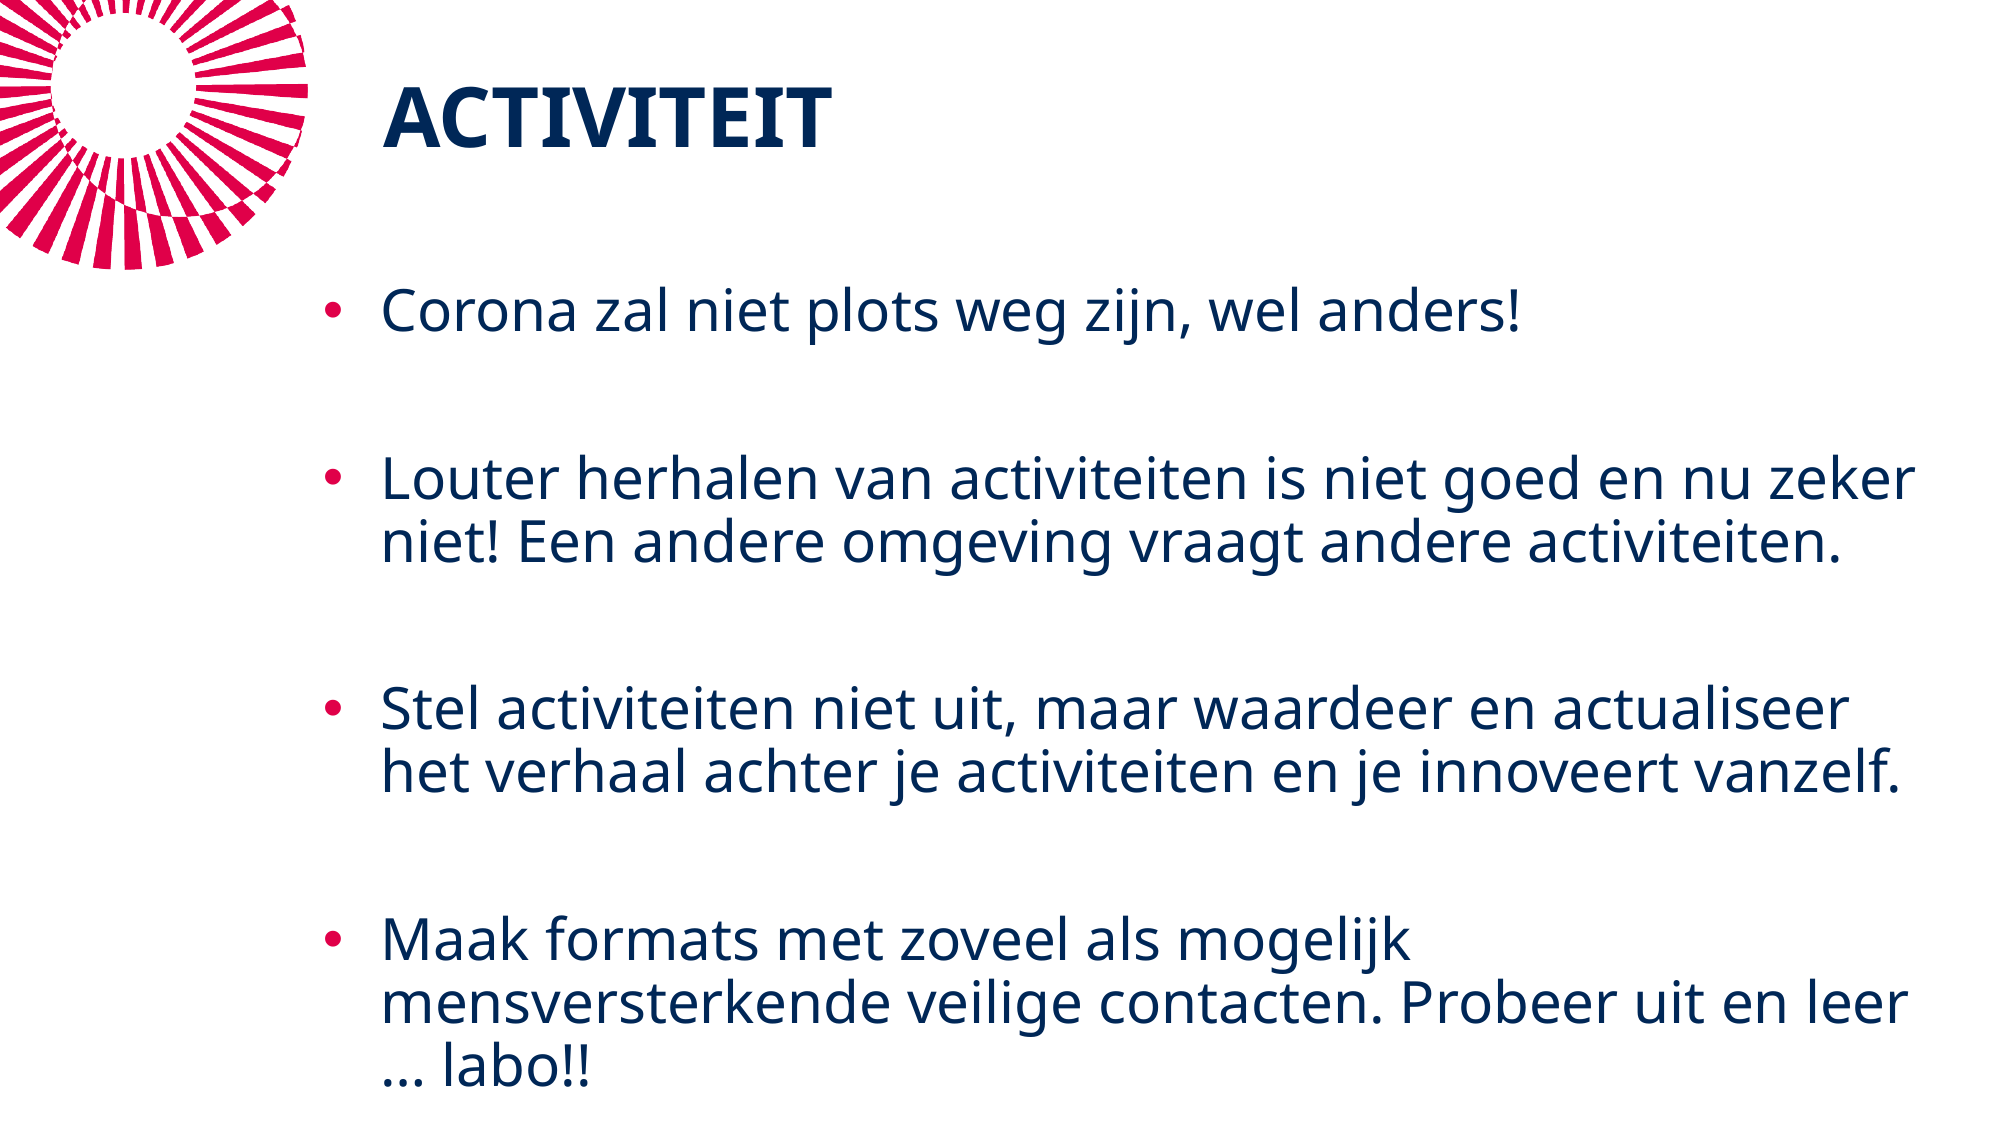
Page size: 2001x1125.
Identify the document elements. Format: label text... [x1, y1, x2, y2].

list Corona zal niet plots weg zijn, wel anders! Louter herhalen van activiteiten is niet goed en nu zeker niet! Een andere omgeving vraagt andere activiteiten. Stel activiteiten niet uit, maar waardeer en actualiseer het verhaal achter je activiteiten en je innoveert vanzelf. Maak formats met zoveel als mogelijk mensversterkende veilige contacten. Probeer uit en leer … labo!! [307, 273, 1940, 1079]
picture [0, 0, 308, 270]
title ACTIVITEIT [368, 0, 2000, 241]
